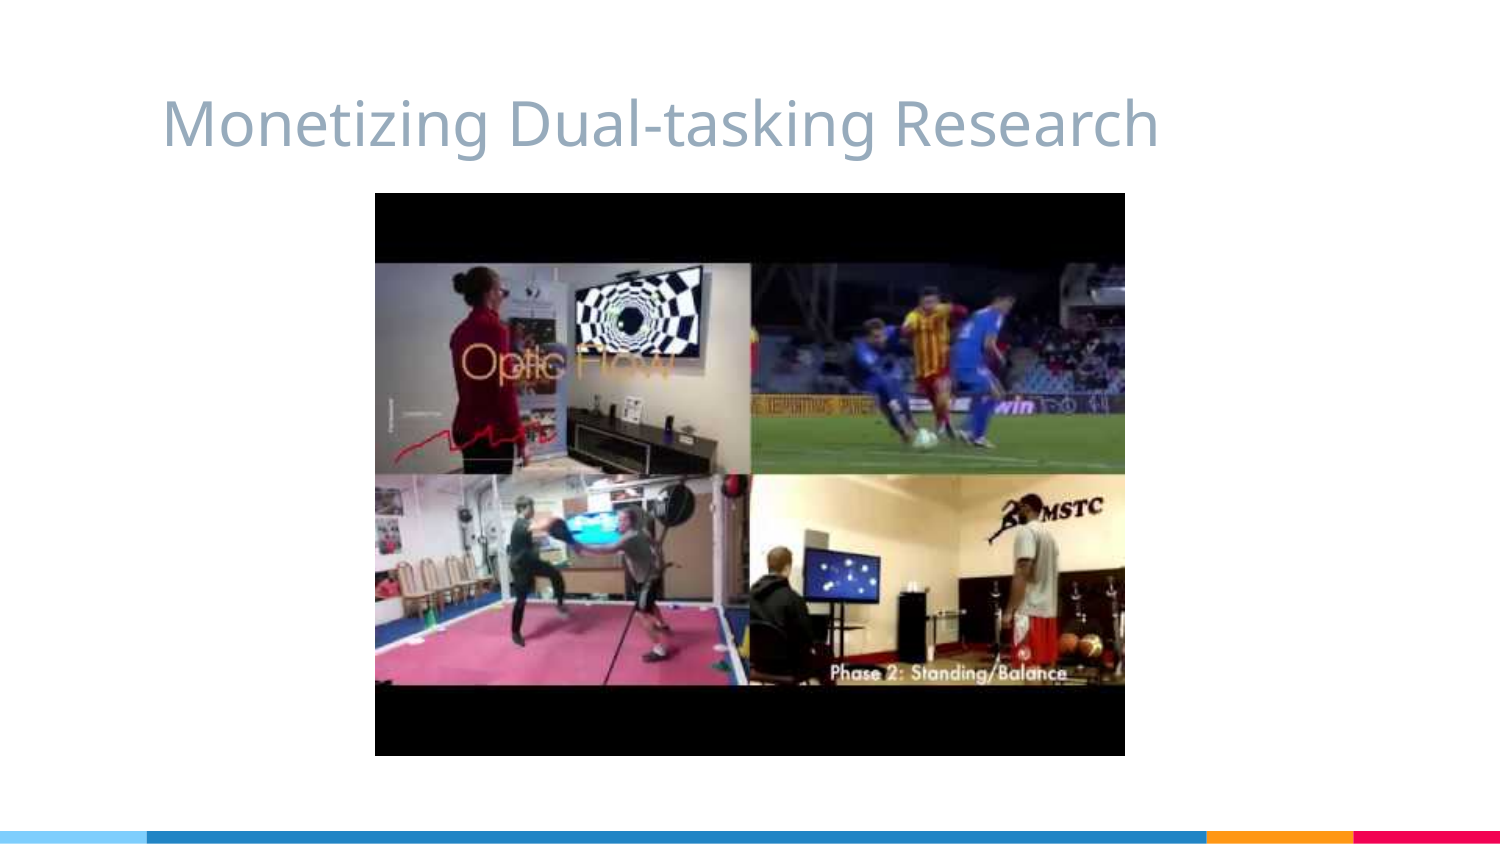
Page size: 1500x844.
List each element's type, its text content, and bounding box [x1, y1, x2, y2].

title Monetizing Dual-tasking Research [146, 33, 1336, 175]
picture [374, 192, 1126, 756]
